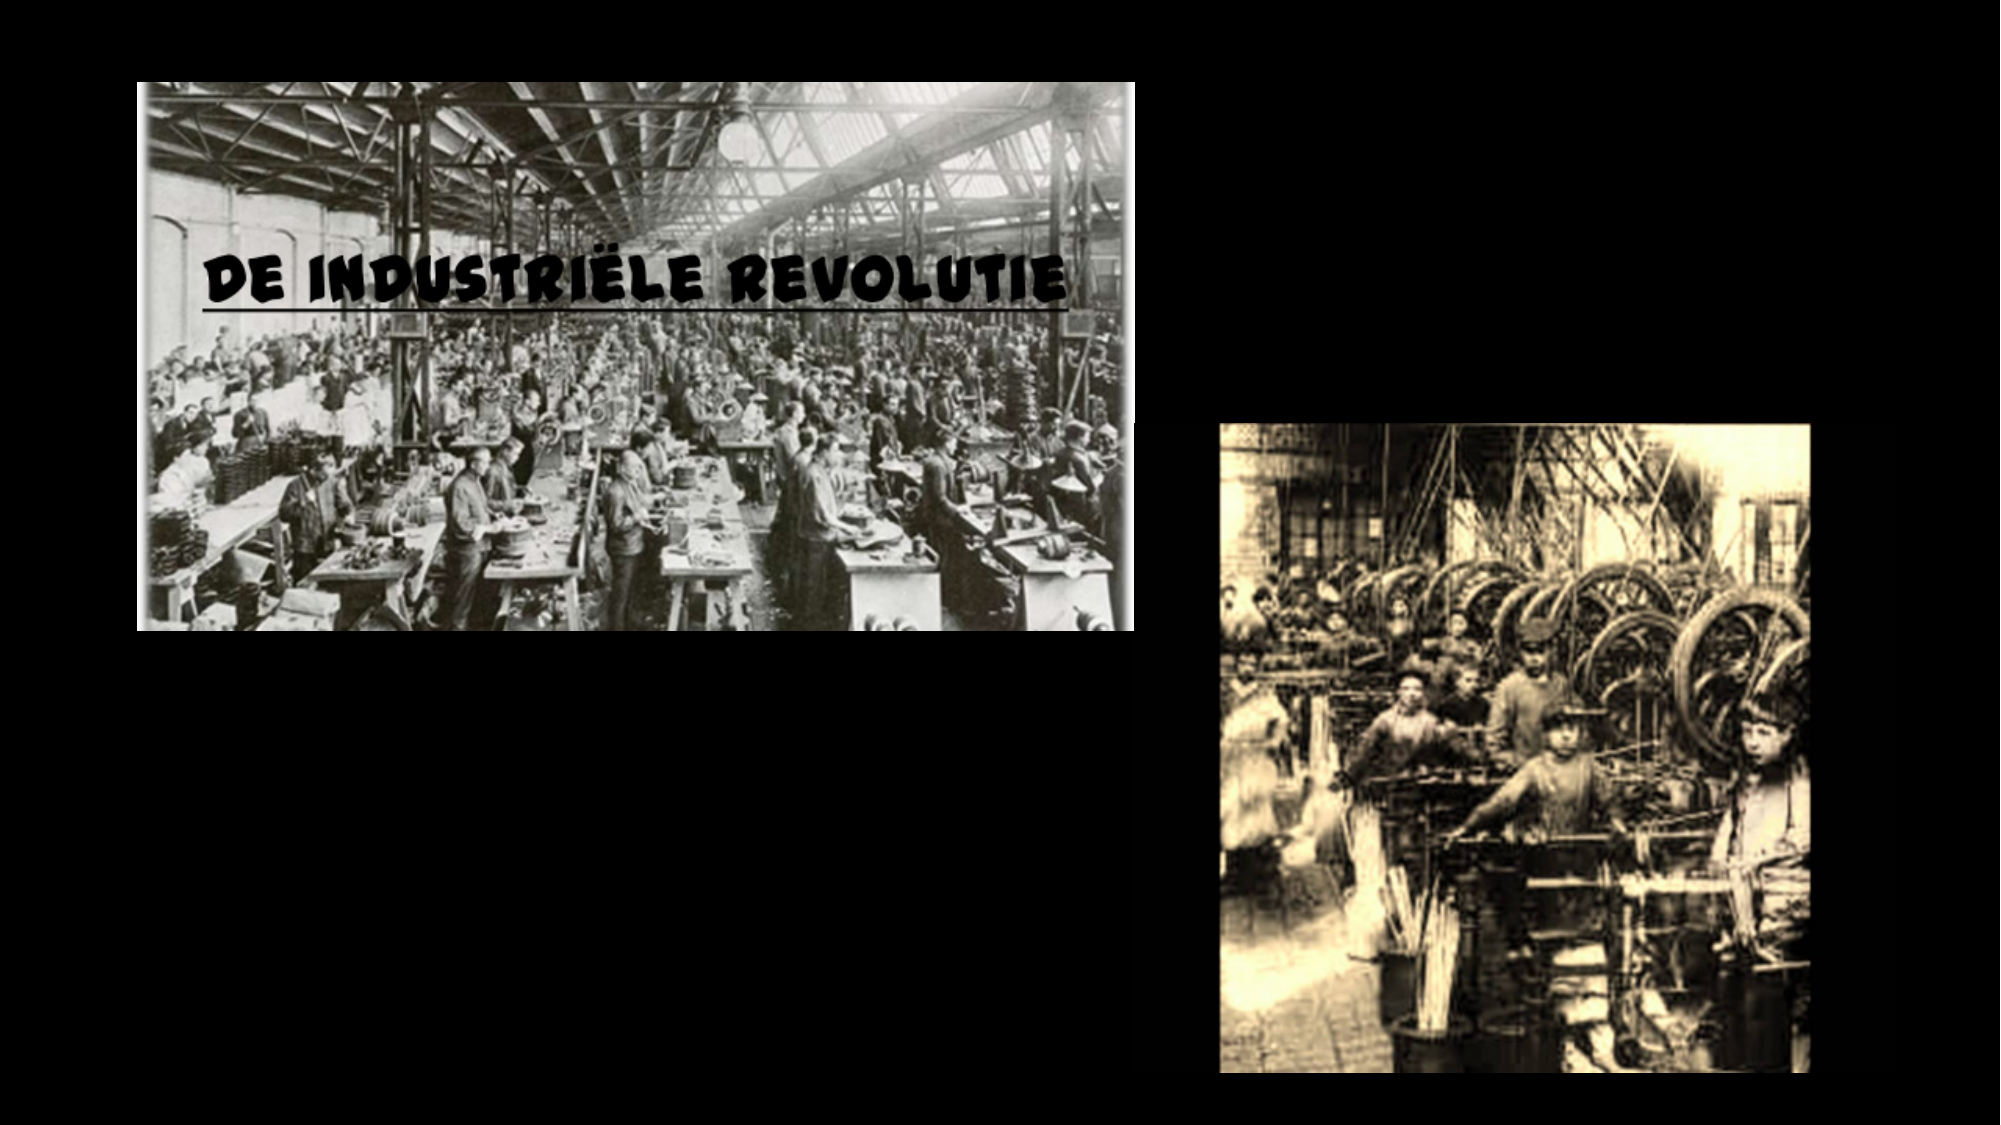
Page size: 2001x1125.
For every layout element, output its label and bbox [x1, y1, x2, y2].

picture [1134, 423, 1897, 1074]
list [137, 82, 1135, 631]
